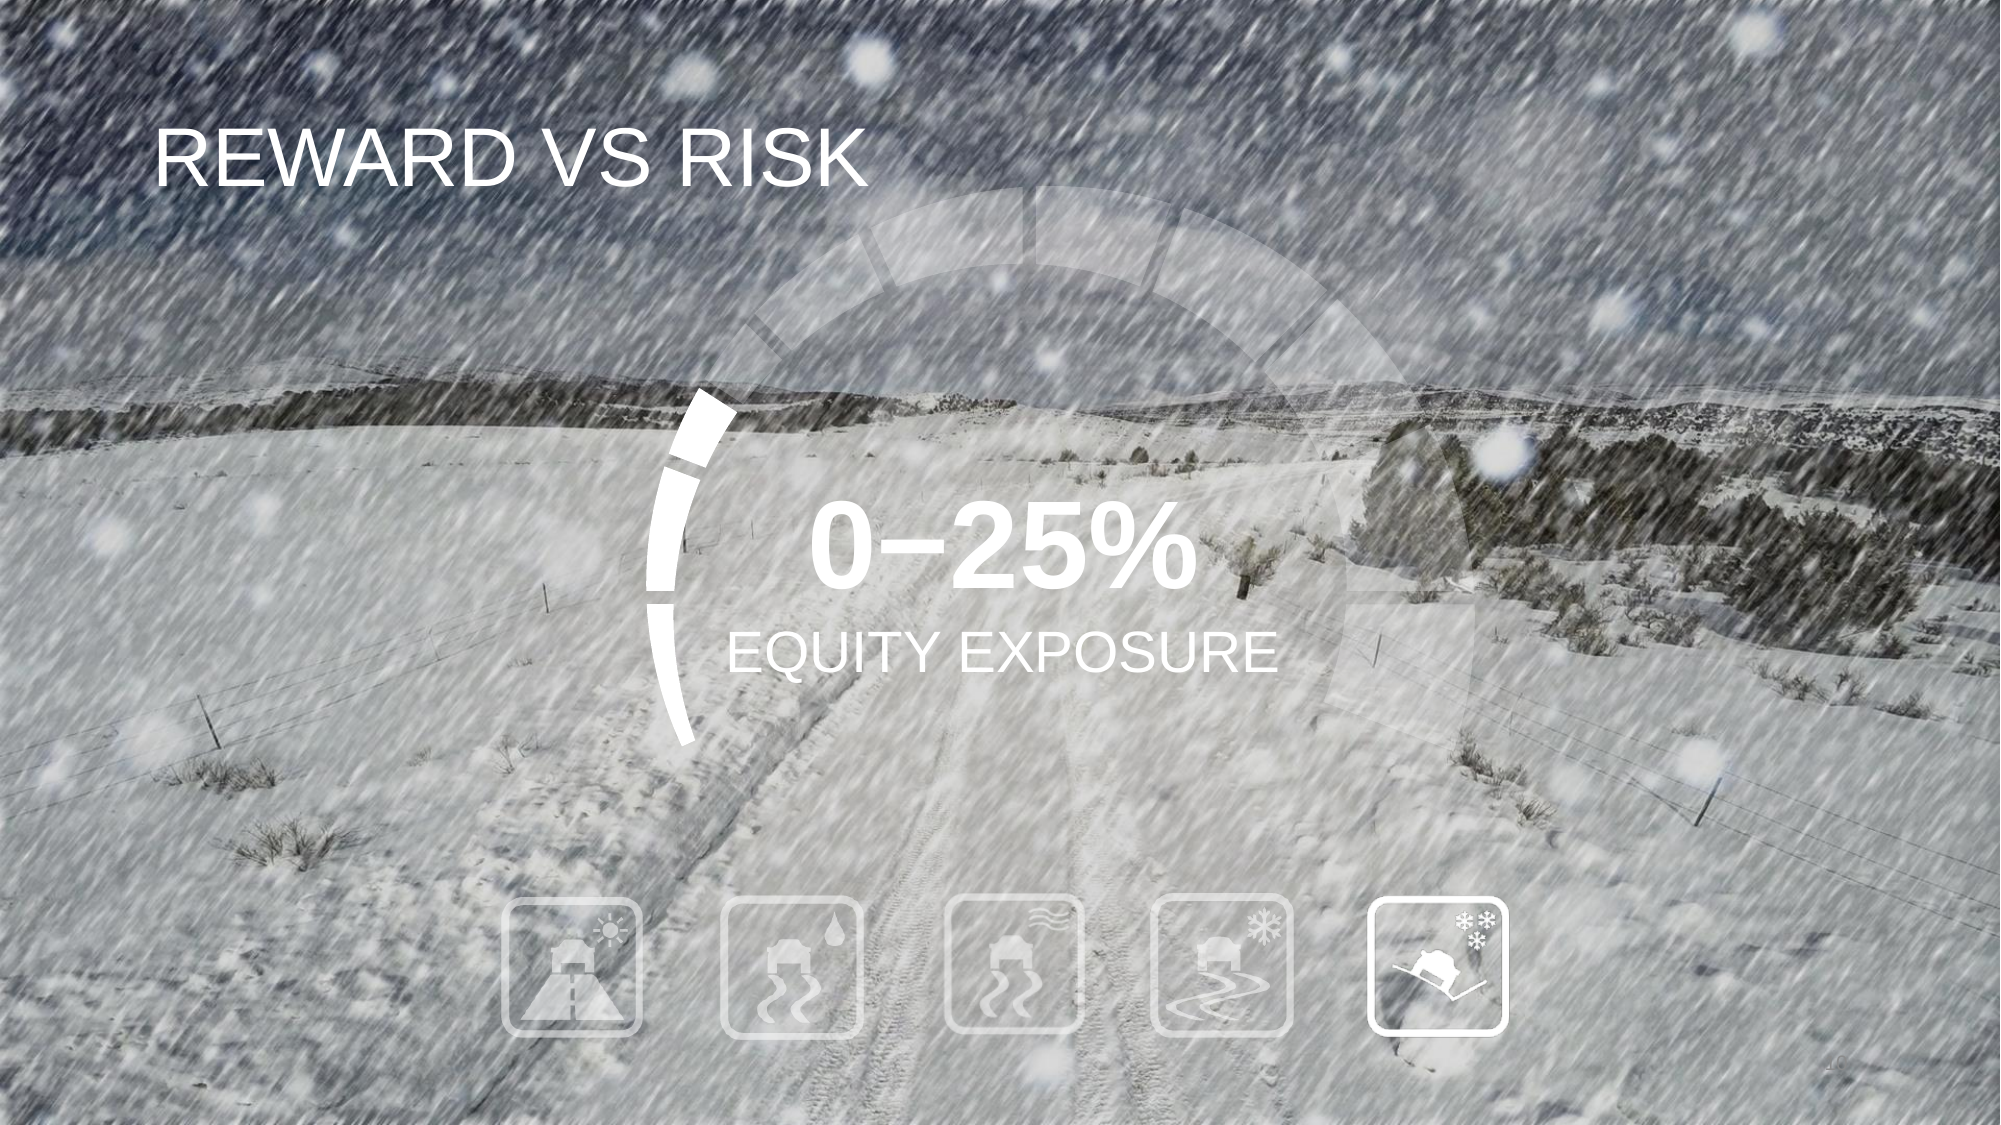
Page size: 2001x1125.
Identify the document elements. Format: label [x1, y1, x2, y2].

picture [0, 0, 2000, 1125]
text_box [646, 185, 1477, 752]
